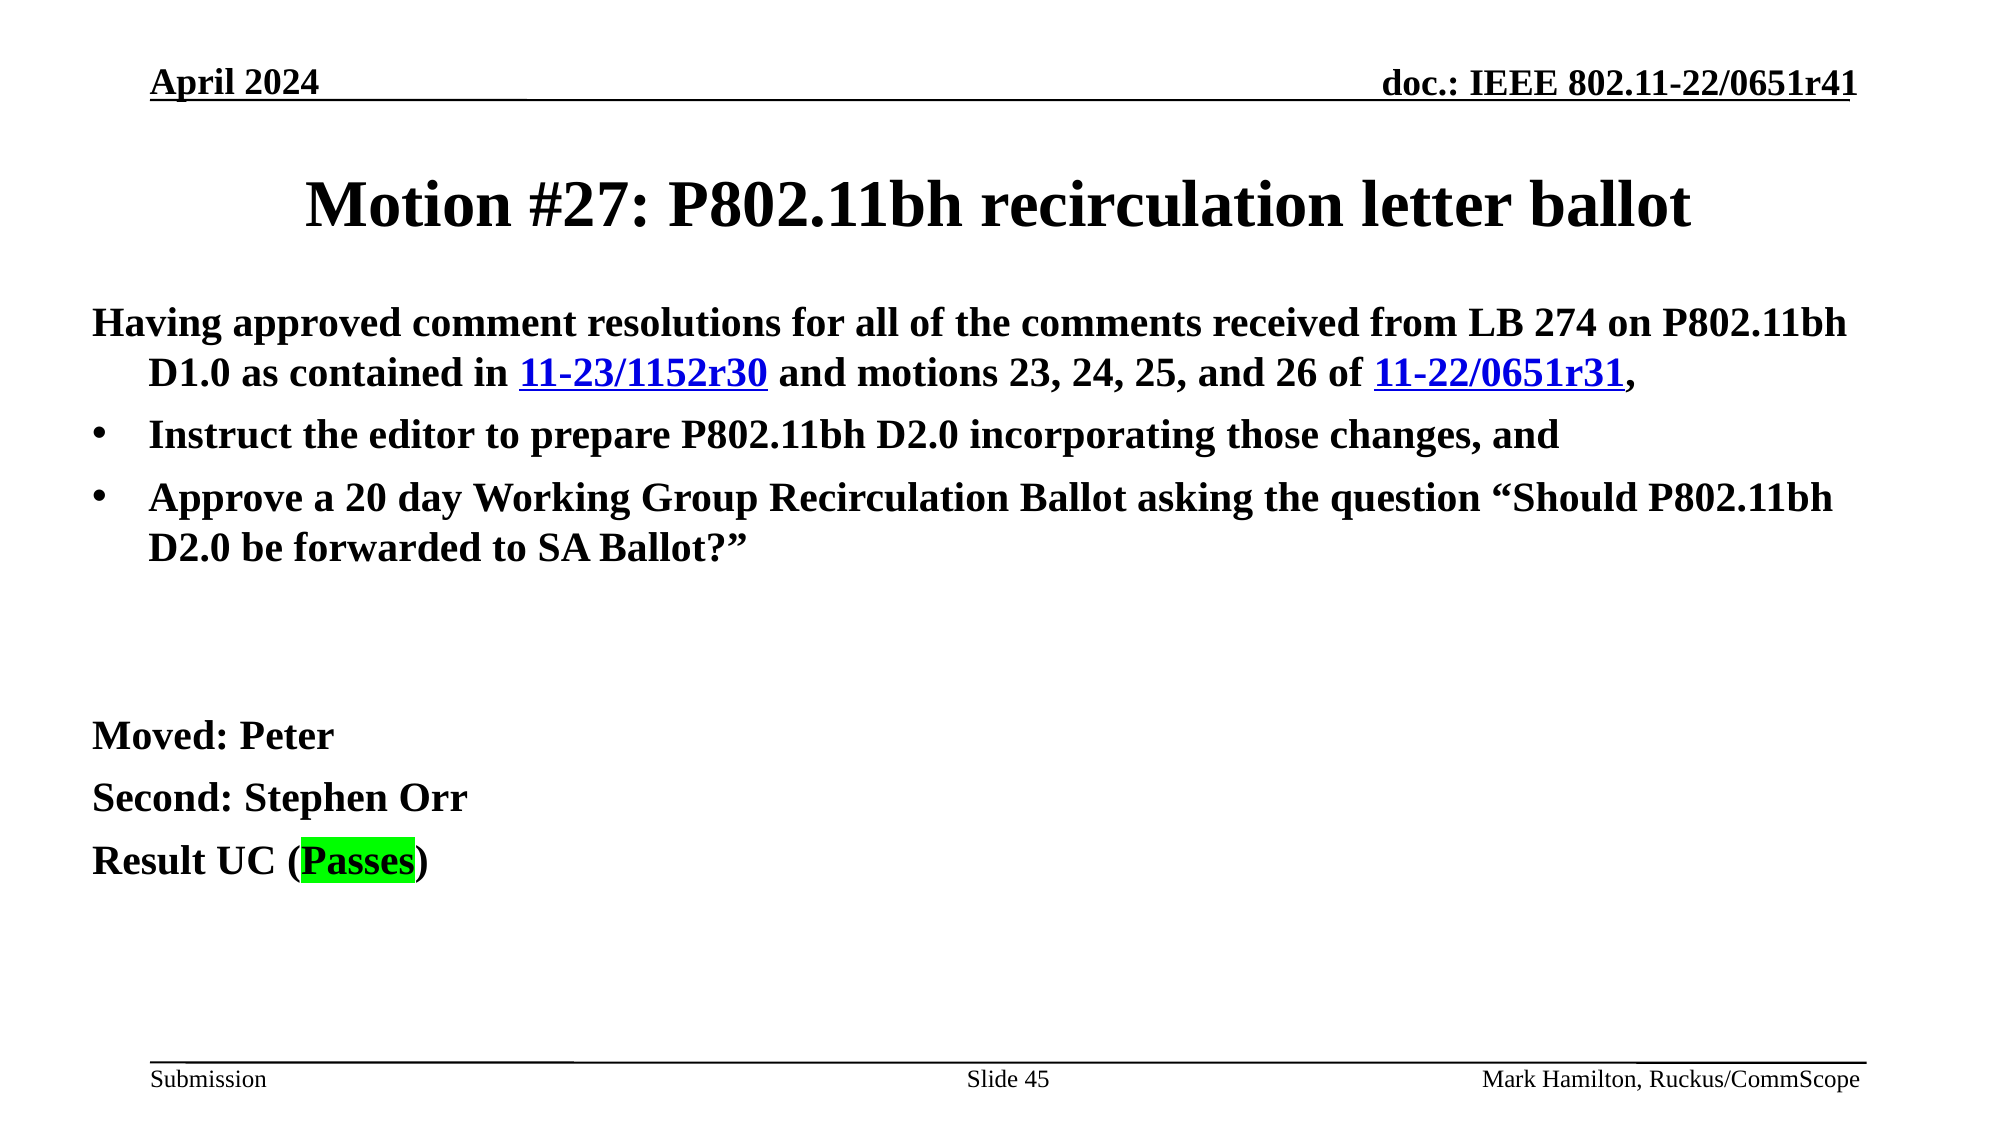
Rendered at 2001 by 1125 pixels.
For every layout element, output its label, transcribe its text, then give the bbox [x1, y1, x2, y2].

title Motion #27: P802.11bh recirculation letter ballot [149, 112, 1850, 286]
list Having approved comment resolutions for all of the comments received from LB 274 on P802.11bh D1.0 as contained in 11-23/1152r30 and motions 23, 24, 25, and 26 of 11-22/0651r31, Instruct the editor to prepare P802.11bh D2.0 incorporating those changes, and Approve a 20 day Working Group Recirculation Ballot asking the question “Should P802.11bh D2.0 be forwarded to SA Ballot?” Moved: Peter Second: Stephen Orr Result UC (Passes) [76, 286, 1940, 1051]
slide_number Slide 45 [950, 1061, 1067, 1123]
